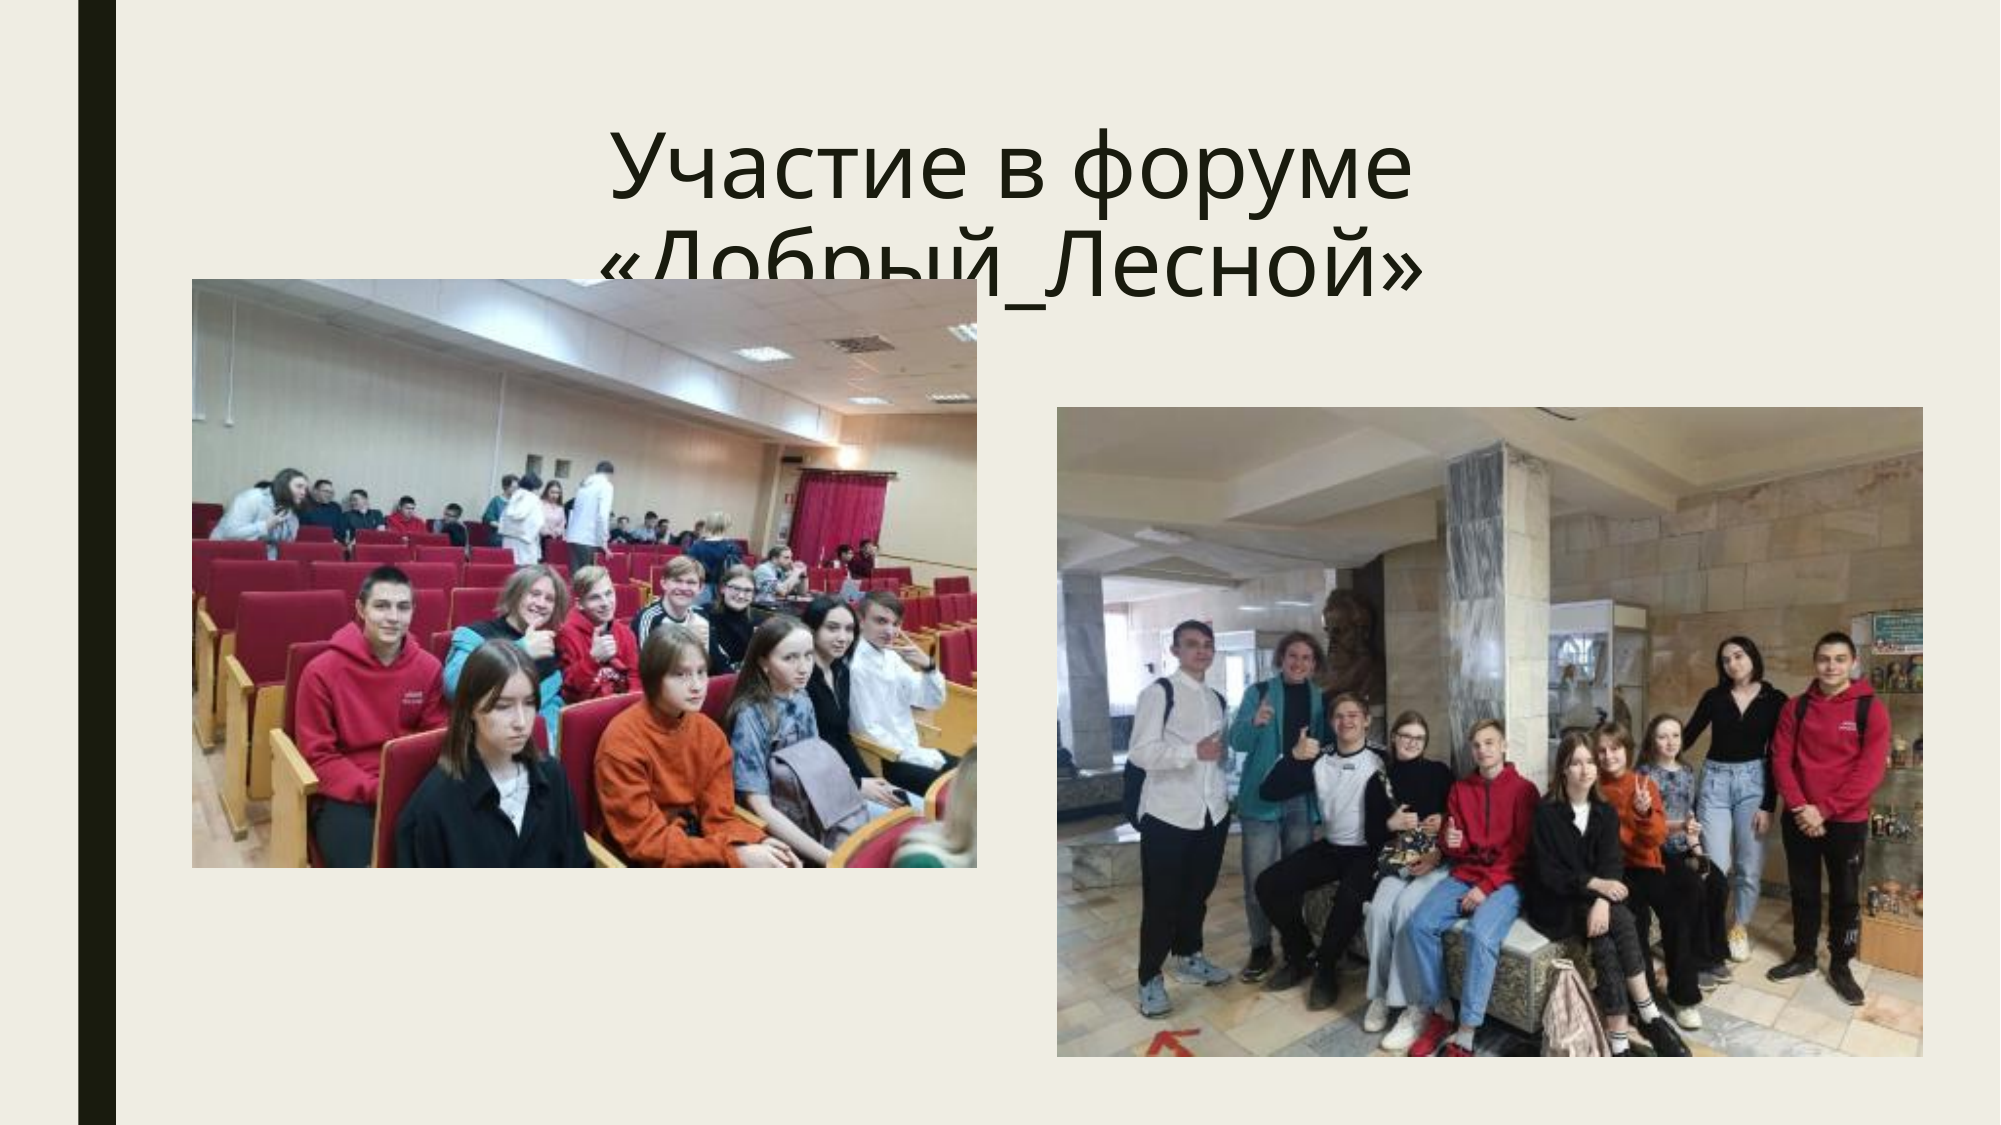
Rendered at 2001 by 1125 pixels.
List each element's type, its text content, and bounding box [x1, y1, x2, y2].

title Участие в форуме «Добрый_Лесной» [225, 112, 1800, 357]
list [192, 279, 976, 868]
picture [1057, 407, 1923, 1058]
